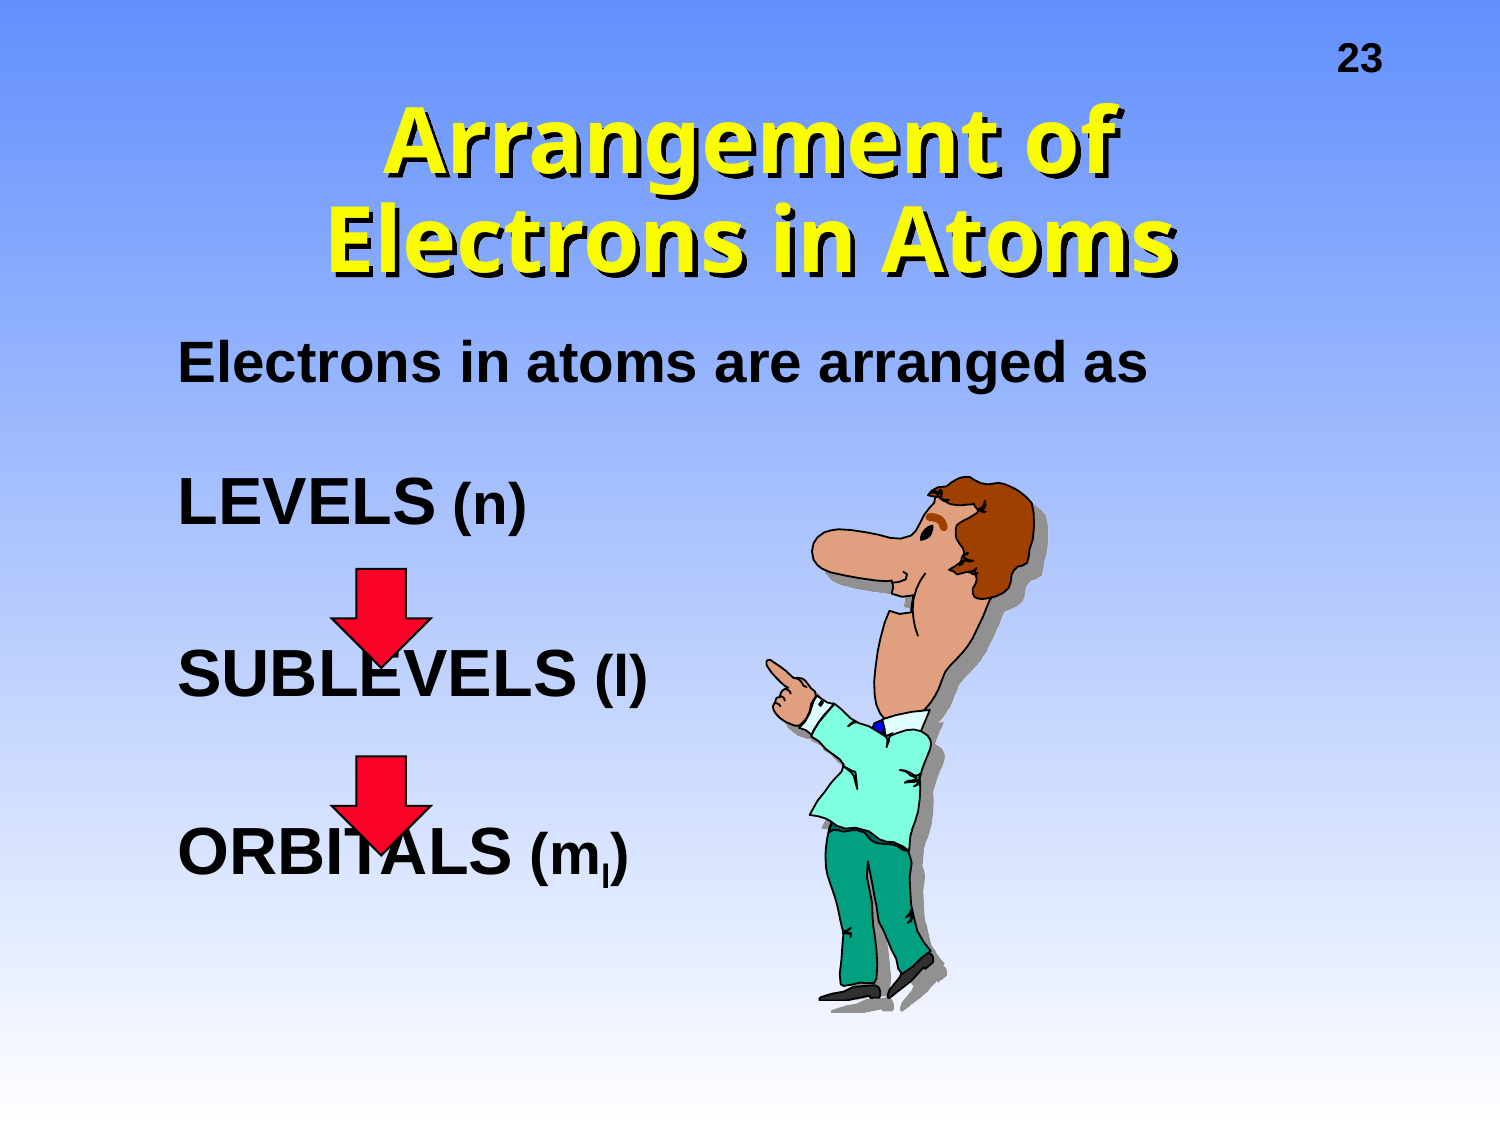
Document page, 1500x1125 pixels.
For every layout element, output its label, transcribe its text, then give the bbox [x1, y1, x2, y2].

title Arrangement of Electrons in Atoms [162, 99, 1338, 288]
text_box [331, 756, 431, 856]
list Electrons in atoms are arranged as LEVELS (n) SUBLEVELS (l) ORBITALS (ml) [162, 324, 1338, 1000]
text_box [331, 568, 431, 668]
picture [764, 474, 1036, 1001]
